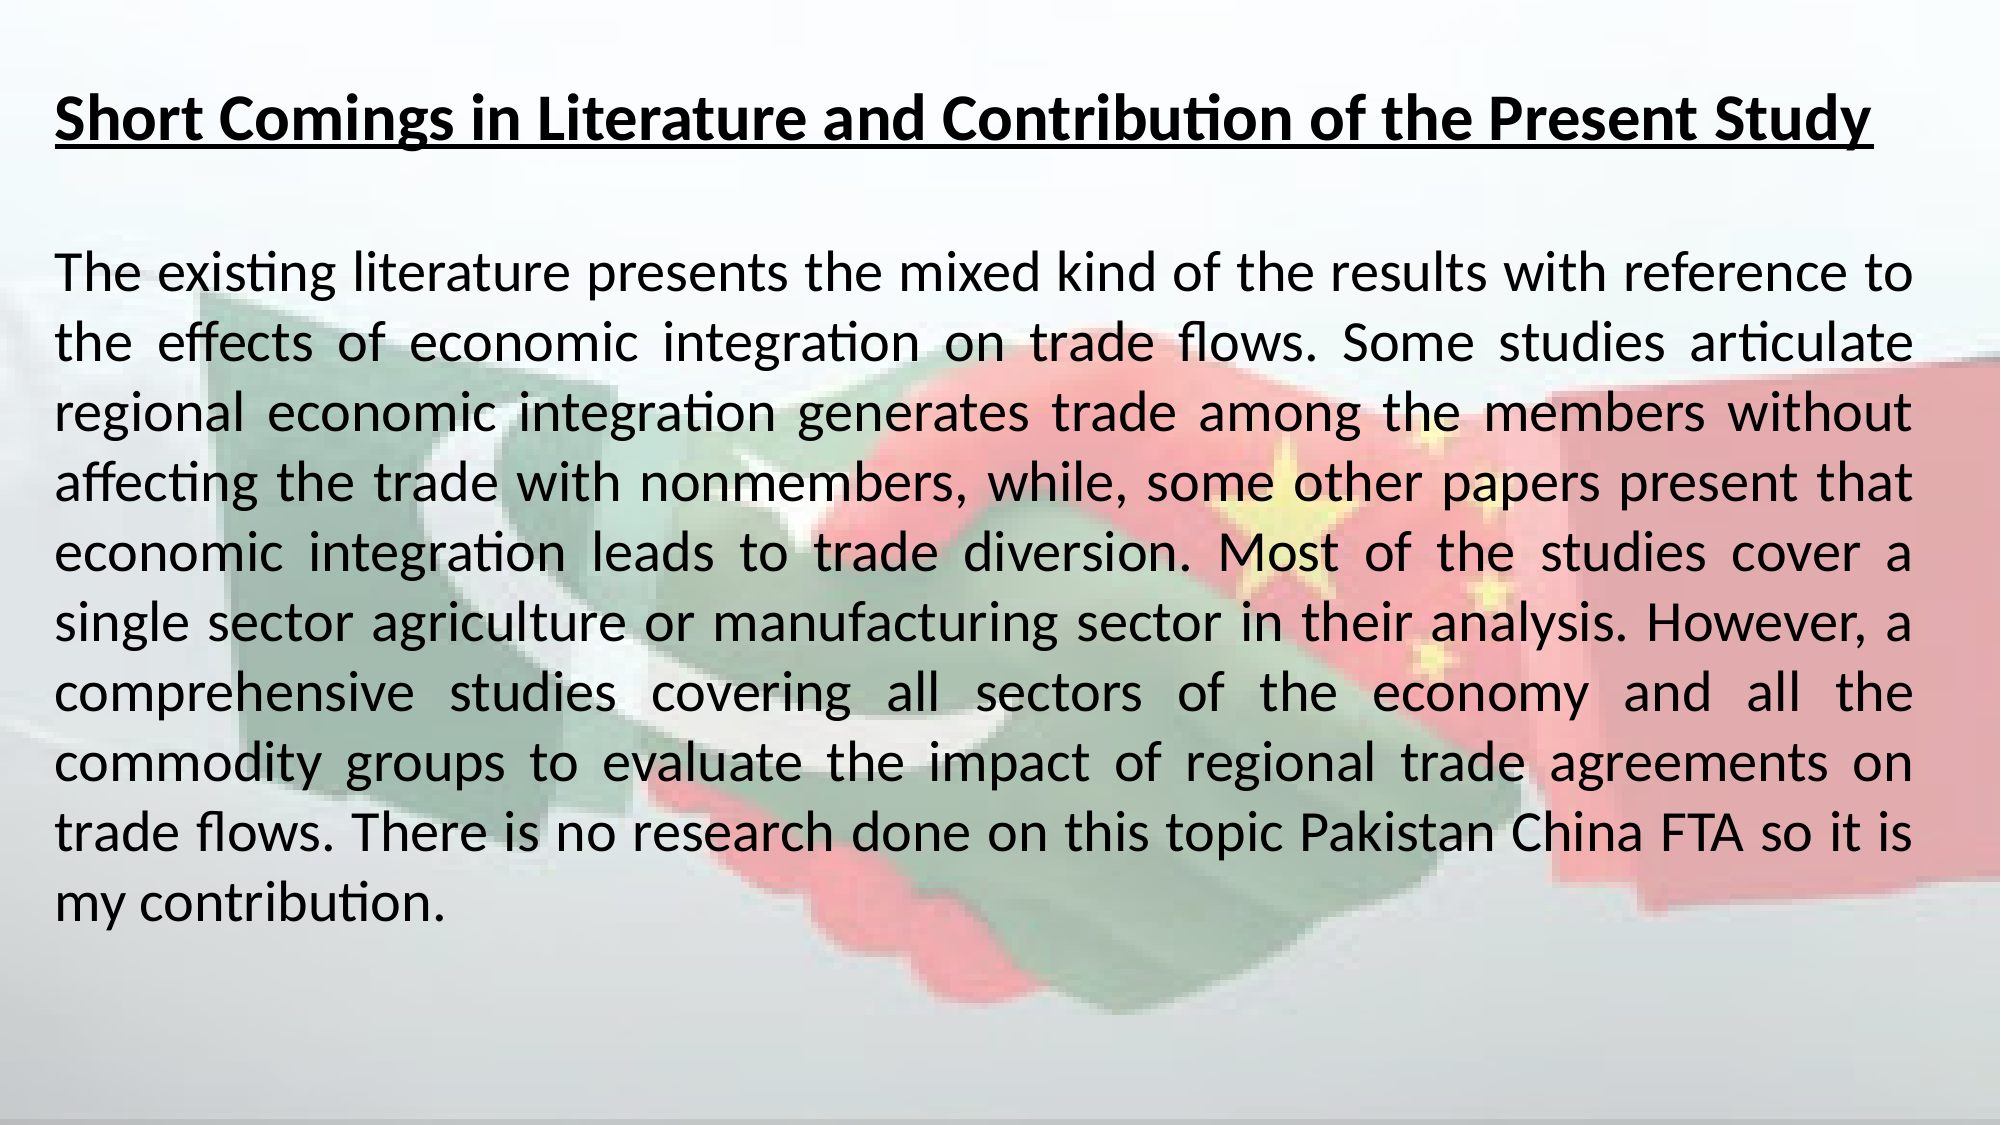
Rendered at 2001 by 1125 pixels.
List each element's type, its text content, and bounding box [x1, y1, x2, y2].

text_box Short Comings in Literature and Contribution of the Present Study The existing literature presents the mixed kind of the results with reference to the effects of economic integration on trade flows. Some studies articulate regional economic integration generates trade among the members without affecting the trade with nonmembers, while, some other papers present that economic integration leads to trade diversion. Most of the studies cover a single sector agriculture or manufacturing sector in their analysis. However, a comprehensive studies covering all sectors of the economy and all the commodity groups to evaluate the impact of regional trade agreements on trade flows. There is no research done on this topic Pakistan China FTA so it is my contribution. [39, 65, 1930, 941]
